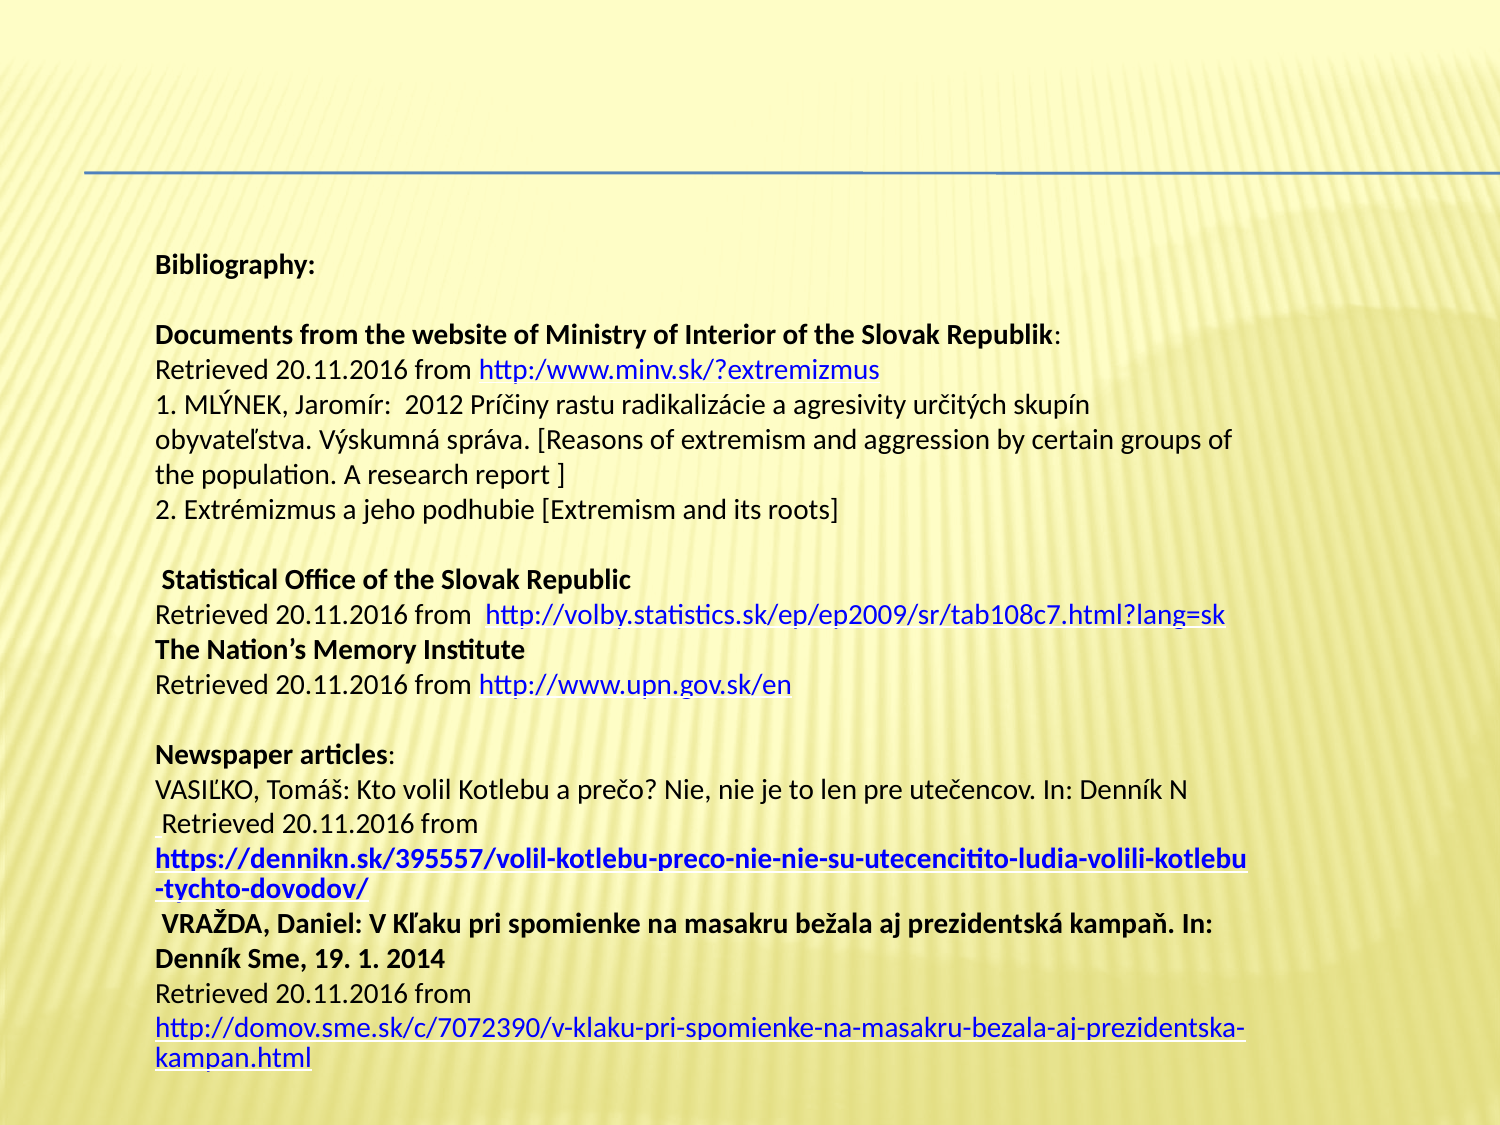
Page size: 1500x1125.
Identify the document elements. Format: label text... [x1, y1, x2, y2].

text_box Bibliography: Documents from the website of Ministry of Interior of the Slovak Republik: Retrieved 20.11.2016 from http:/www.minv.sk/?extremizmus 1. MLÝNEK, Jaromír: 2012 Príčiny rastu radikalizácie a agresivity určitých skupín obyvateľstva. Výskumná správa. [Reasons of extremism and aggression by certain groups of the population. A research report ] 2. Extrémizmus a jeho podhubie [Extremism and its roots] Statistical Office of the Slovak Republic Retrieved 20.11.2016 from http://volby.statistics.sk/ep/ep2009/sr/tab108c7.html?lang=sk The Nation’s Memory Institute Retrieved 20.11.2016 from http://www.upn.gov.sk/en Newspaper articles: VASIĽKO, Tomáš: Kto volil Kotlebu a prečo? Nie, nie je to len pre utečencov. In: Denník N Retrieved 20.11.2016 from https://dennikn.sk/395557/volil-kotlebu-preco-nie-nie-su-utecencitito-ludia-volili-kotlebu-tychto-dovodov/ VRAŽDA, Daniel: V Kľaku pri spomienke na masakru bežala aj prezidentská kampaň. In: Denník Sme, 19. 1. 2014 Retrieved 20.11.2016 from http://domov.sme.sk/c/7072390/v-klaku-pri-spomienke-na-masakru-bezala-aj-prezidentska-kampan.html [140, 238, 1267, 1125]
picture [0, 0, 1500, 1125]
